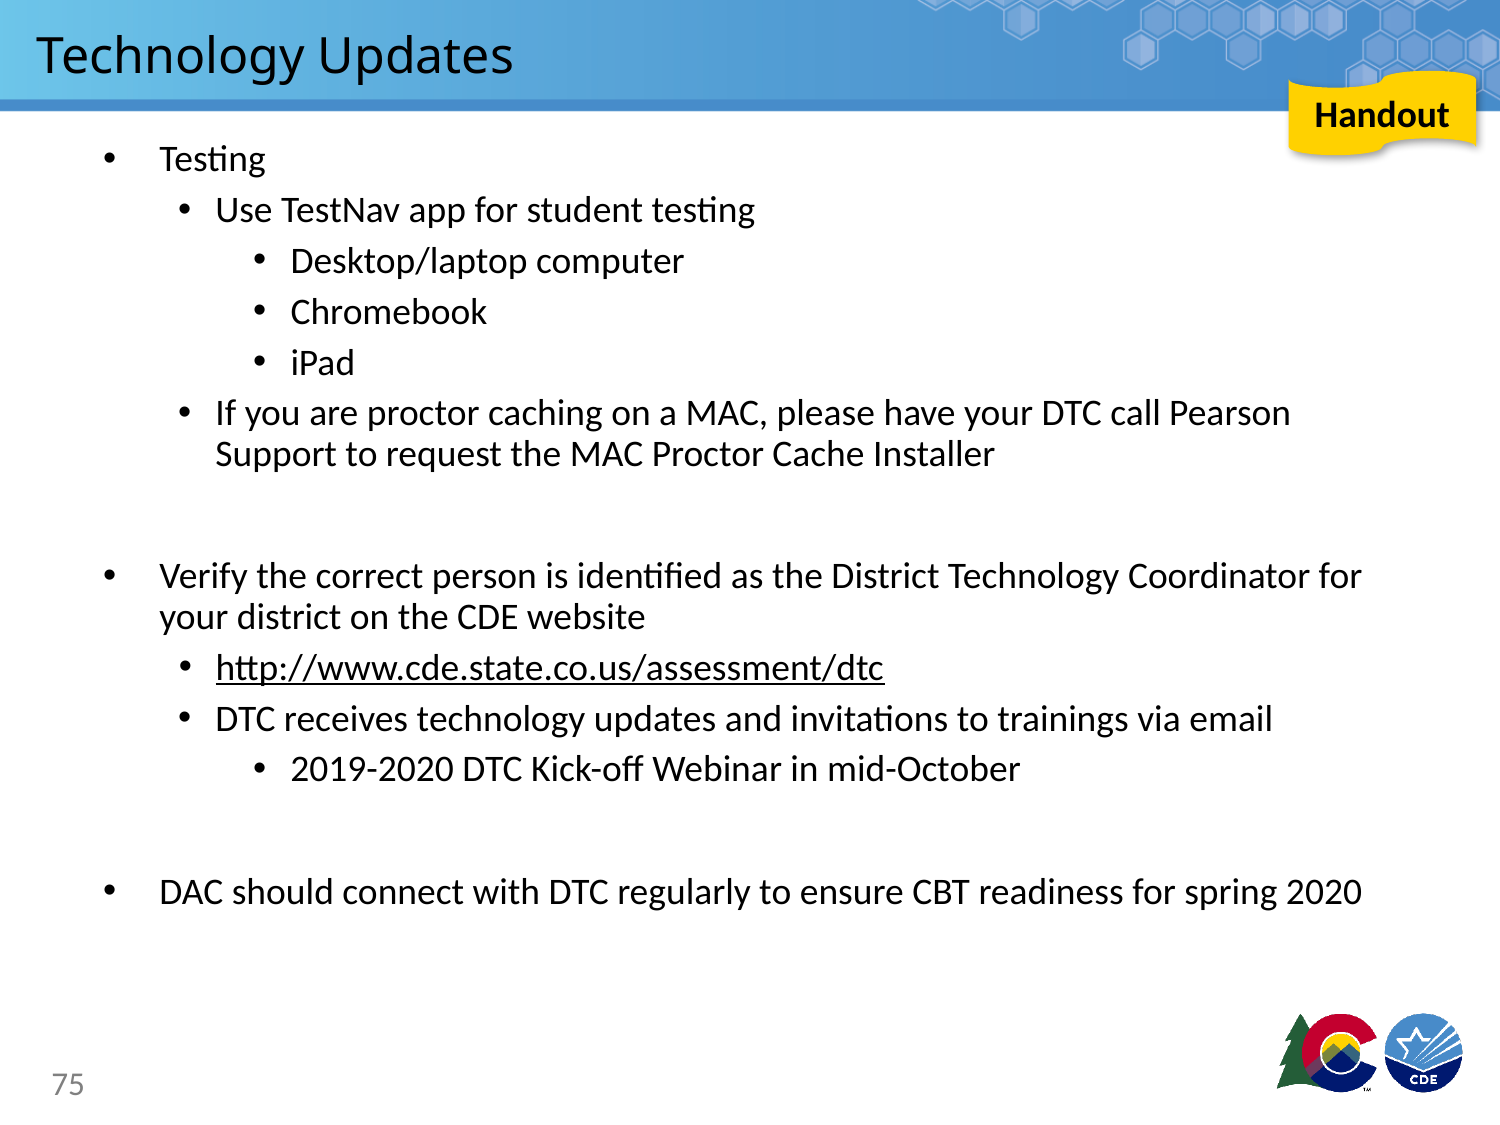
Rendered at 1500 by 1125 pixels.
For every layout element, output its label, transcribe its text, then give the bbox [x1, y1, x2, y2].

text_box Handout [1288, 70, 1477, 156]
slide_number 75 [36, 1054, 375, 1115]
list Testing Use TestNav app for student testing Desktop/laptop computer Chromebook iPad If you are proctor caching on a MAC, please have your DTC call Pearson Support to request the MAC Proctor Cache Installer Verify the correct person is identified as the District Technology Coordinator for your district on the CDE website http://www.cde.state.co.us/assessment/dtc DTC receives technology updates and invitations to trainings via email 2019-2020 DTC Kick-off Webinar in mid-October DAC should connect with DTC regularly to ensure CBT readiness for spring 2020 [103, 139, 1397, 1002]
title Technology Updates [36, 27, 1463, 87]
picture [1275, 1012, 1463, 1093]
picture [0, 0, 1500, 112]
